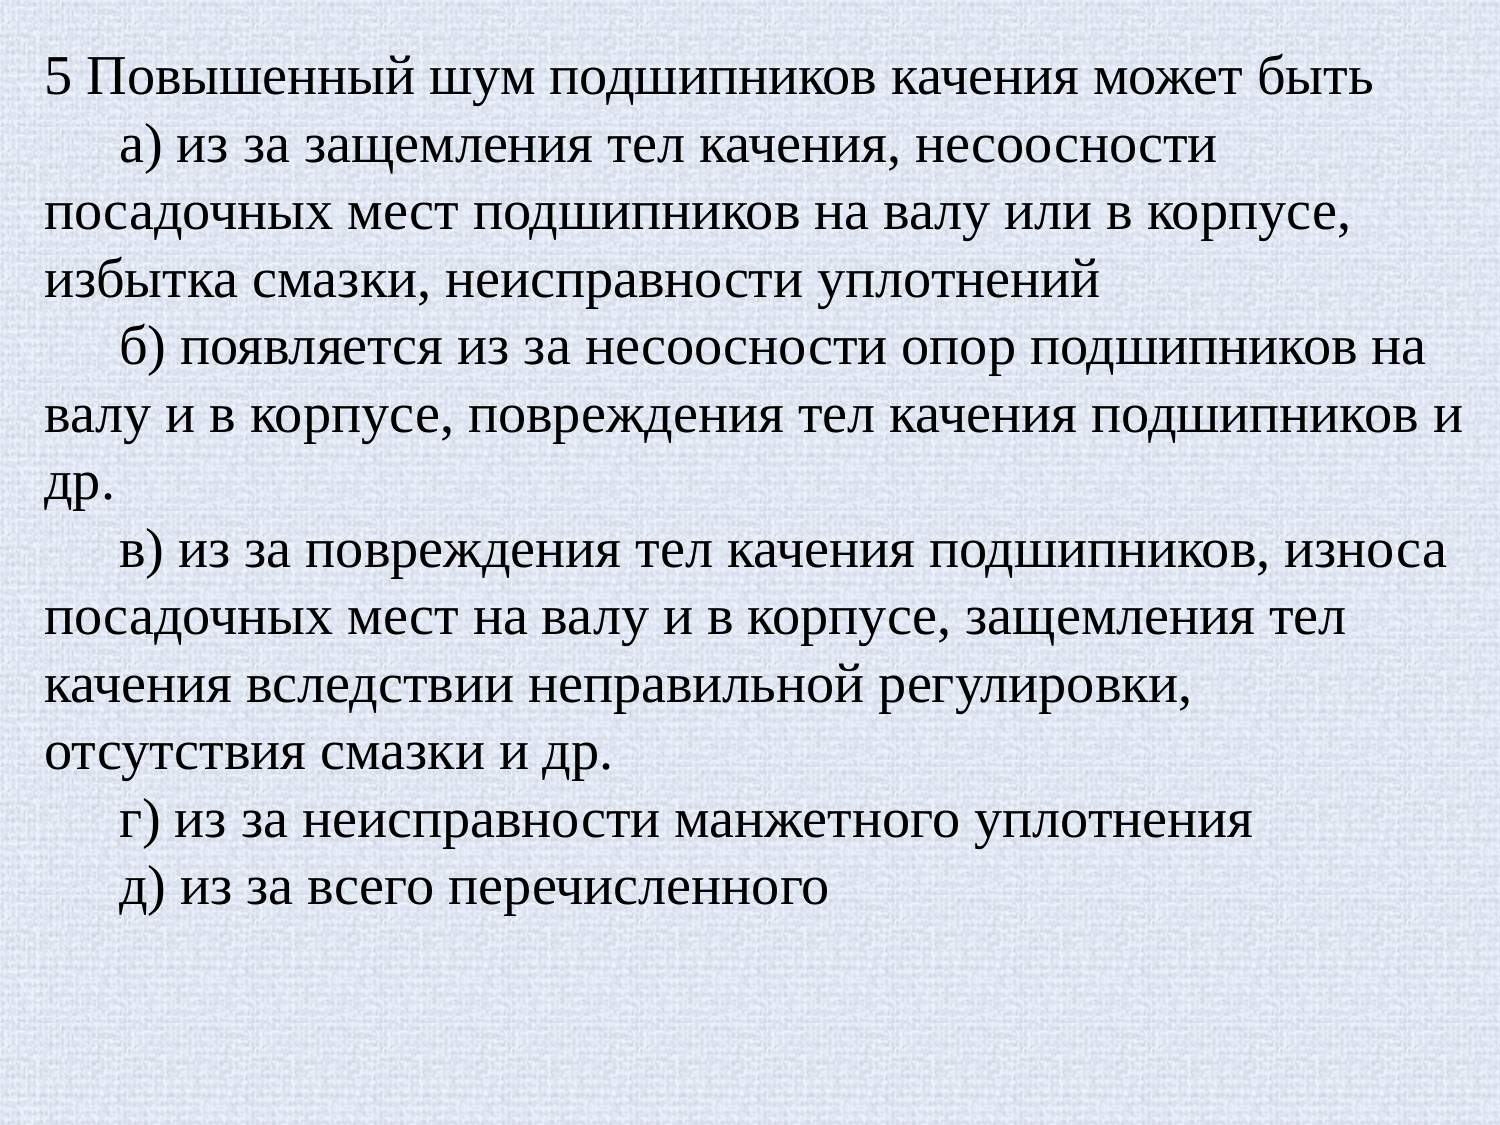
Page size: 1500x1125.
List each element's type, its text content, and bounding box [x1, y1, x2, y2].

list 5 Повышенный шум подшипников качения может быть а) из за защемления тел качения, несоосности посадочных мест подшипников на валу или в корпусе, избытка смазки, неисправности уплотнений б) появляется из за несоосности опор подшипников на валу и в корпусе, повреждения тел качения подшипников и др. в) из за повреждения тел качения подшипников, износа посадочных мест на валу и в корпусе, защемления тел качения вследствии неправильной регулировки, отсутствия смазки и др. г) из за неисправности манжетного уплотнения д) из за всего перечисленного [29, 30, 1483, 1108]
